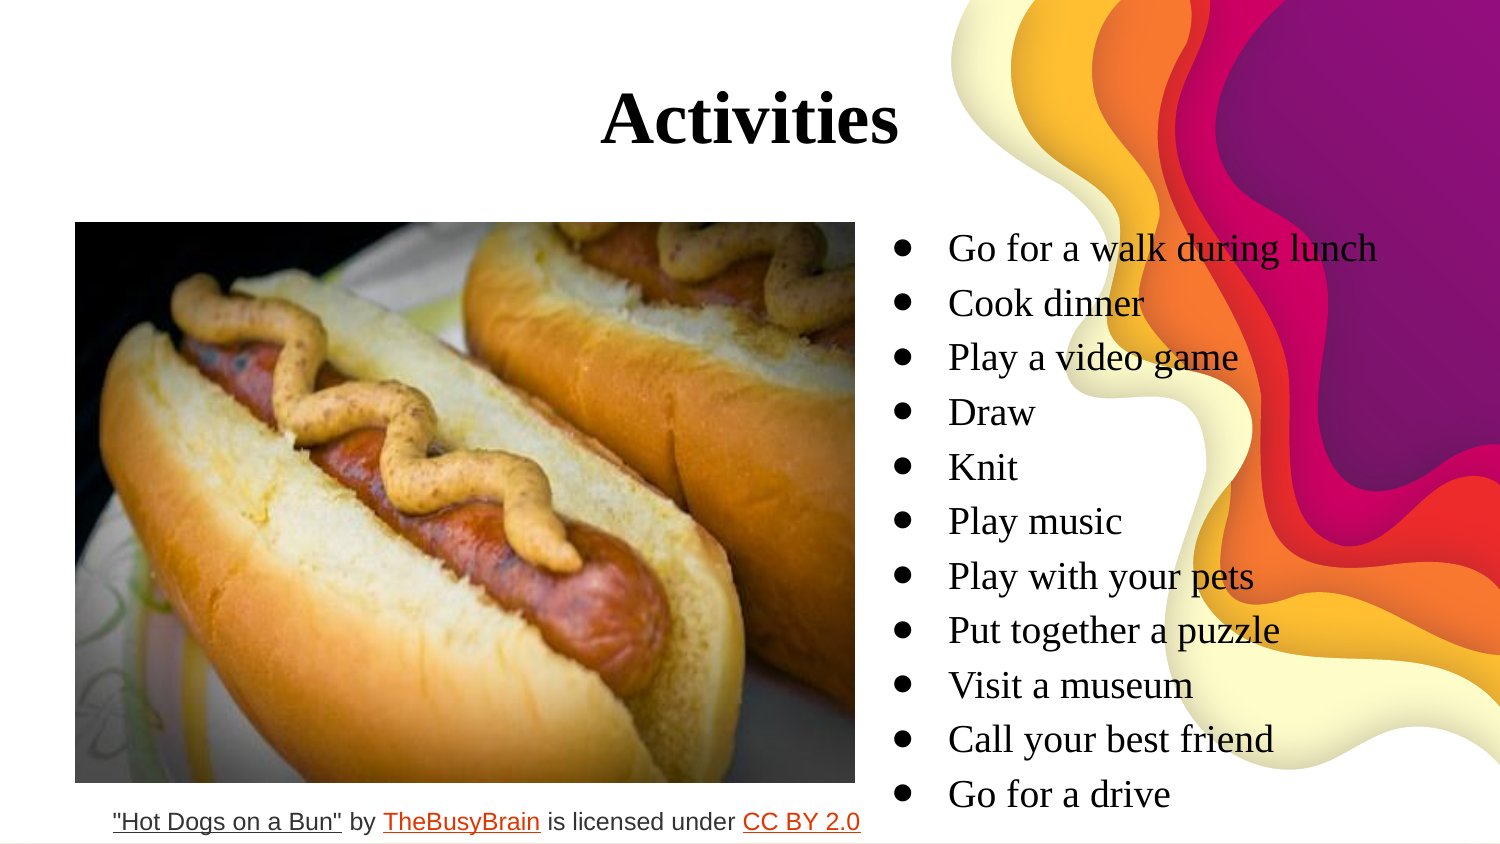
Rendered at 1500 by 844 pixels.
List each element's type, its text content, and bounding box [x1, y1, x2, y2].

title Activities [75, 97, 1425, 215]
text_box "Hot Dogs on a Bun" by TheBusyBrain is licensed under CC BY 2.0 [97, 790, 1500, 844]
list Go for a walk during lunch Cook dinner Play a video game Draw Knit Play music Play with your pets Put together a puzzle Visit a museum Call your best friend Go for a drive [873, 215, 1478, 760]
picture [74, 221, 855, 784]
